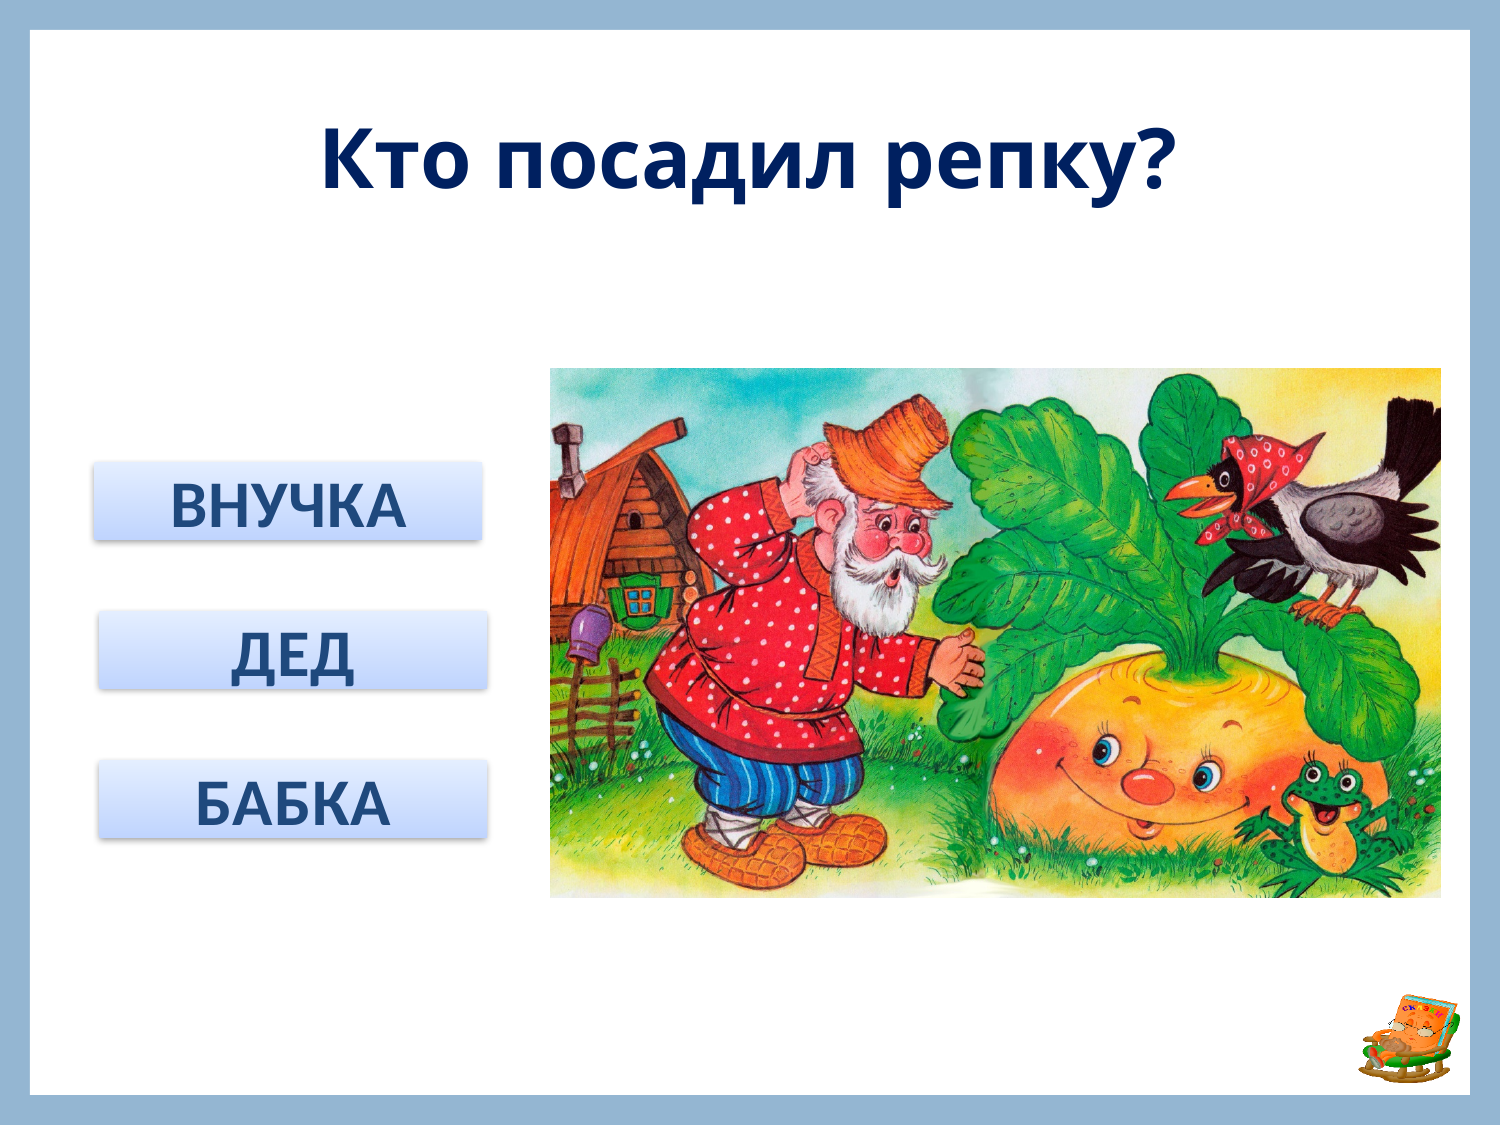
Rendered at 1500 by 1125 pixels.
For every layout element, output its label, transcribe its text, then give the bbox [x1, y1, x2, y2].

text_box ВНУЧКА [94, 462, 483, 540]
text_box ДЕД [99, 611, 488, 689]
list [549, 367, 1441, 898]
title Кто посадил репку? [140, 99, 1356, 323]
text_box БАБКА [99, 760, 488, 838]
picture [1358, 991, 1462, 1085]
